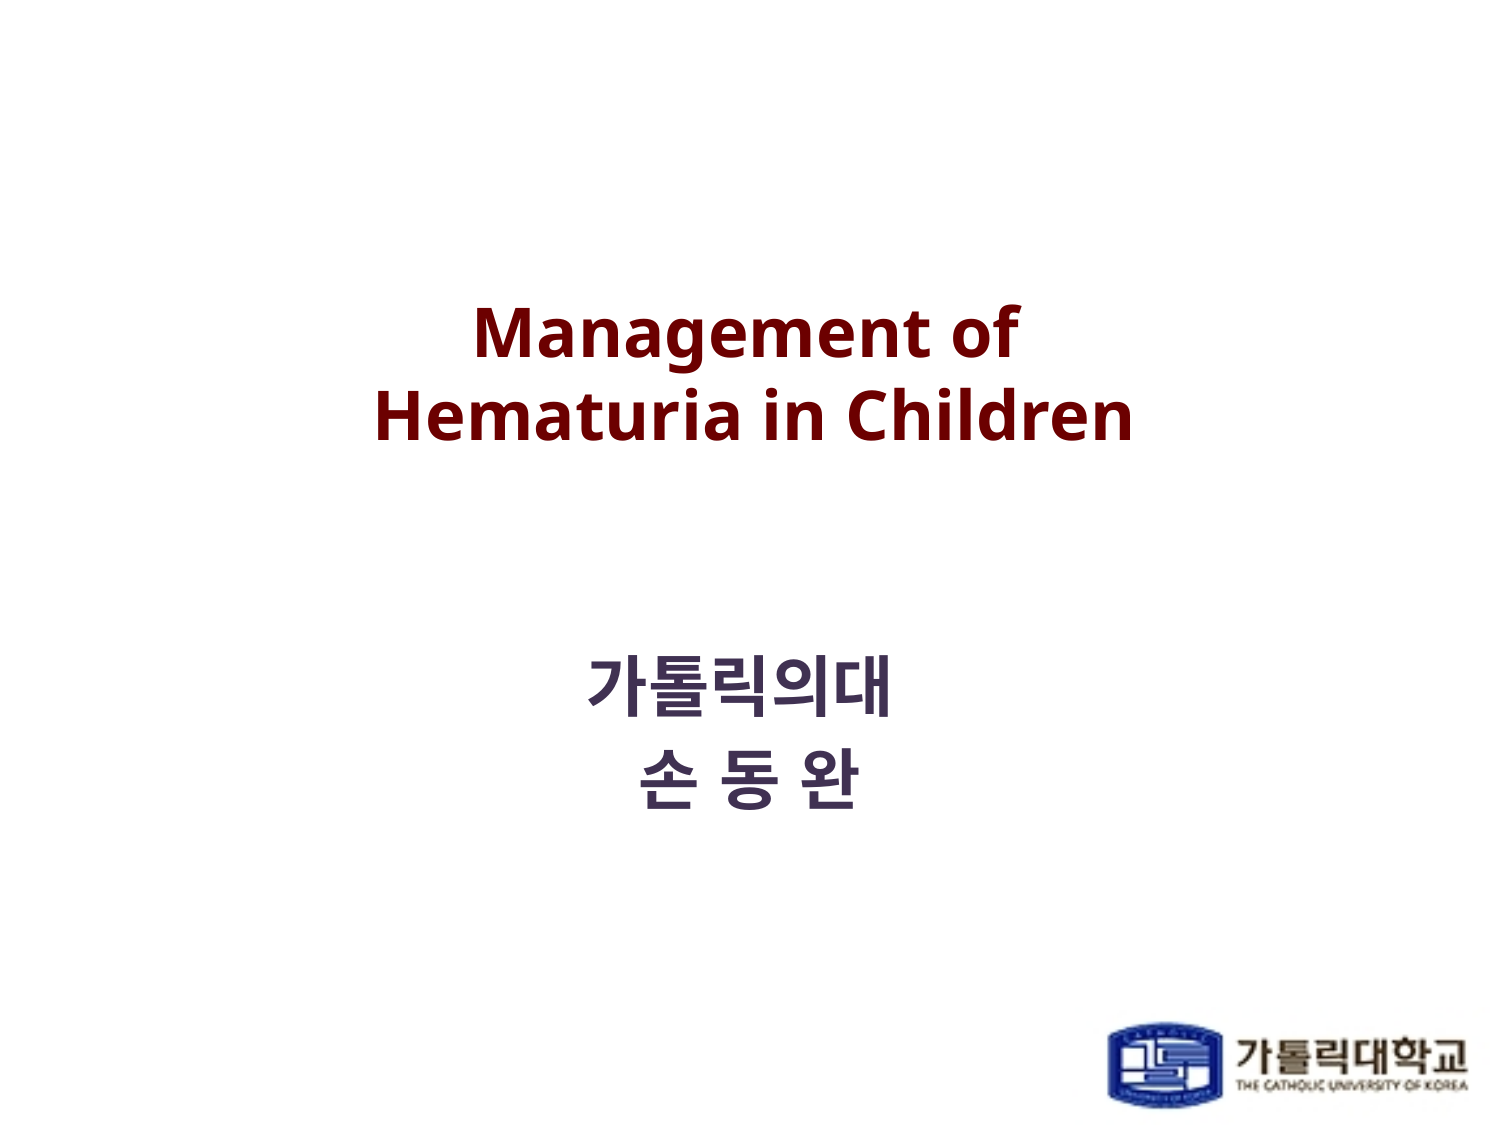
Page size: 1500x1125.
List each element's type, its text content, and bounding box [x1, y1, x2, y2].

title Management of Hematuria in Children [117, 281, 1393, 523]
subtitle 가톨릭의대 손 동 완 [225, 637, 1275, 925]
picture [1072, 1007, 1500, 1125]
